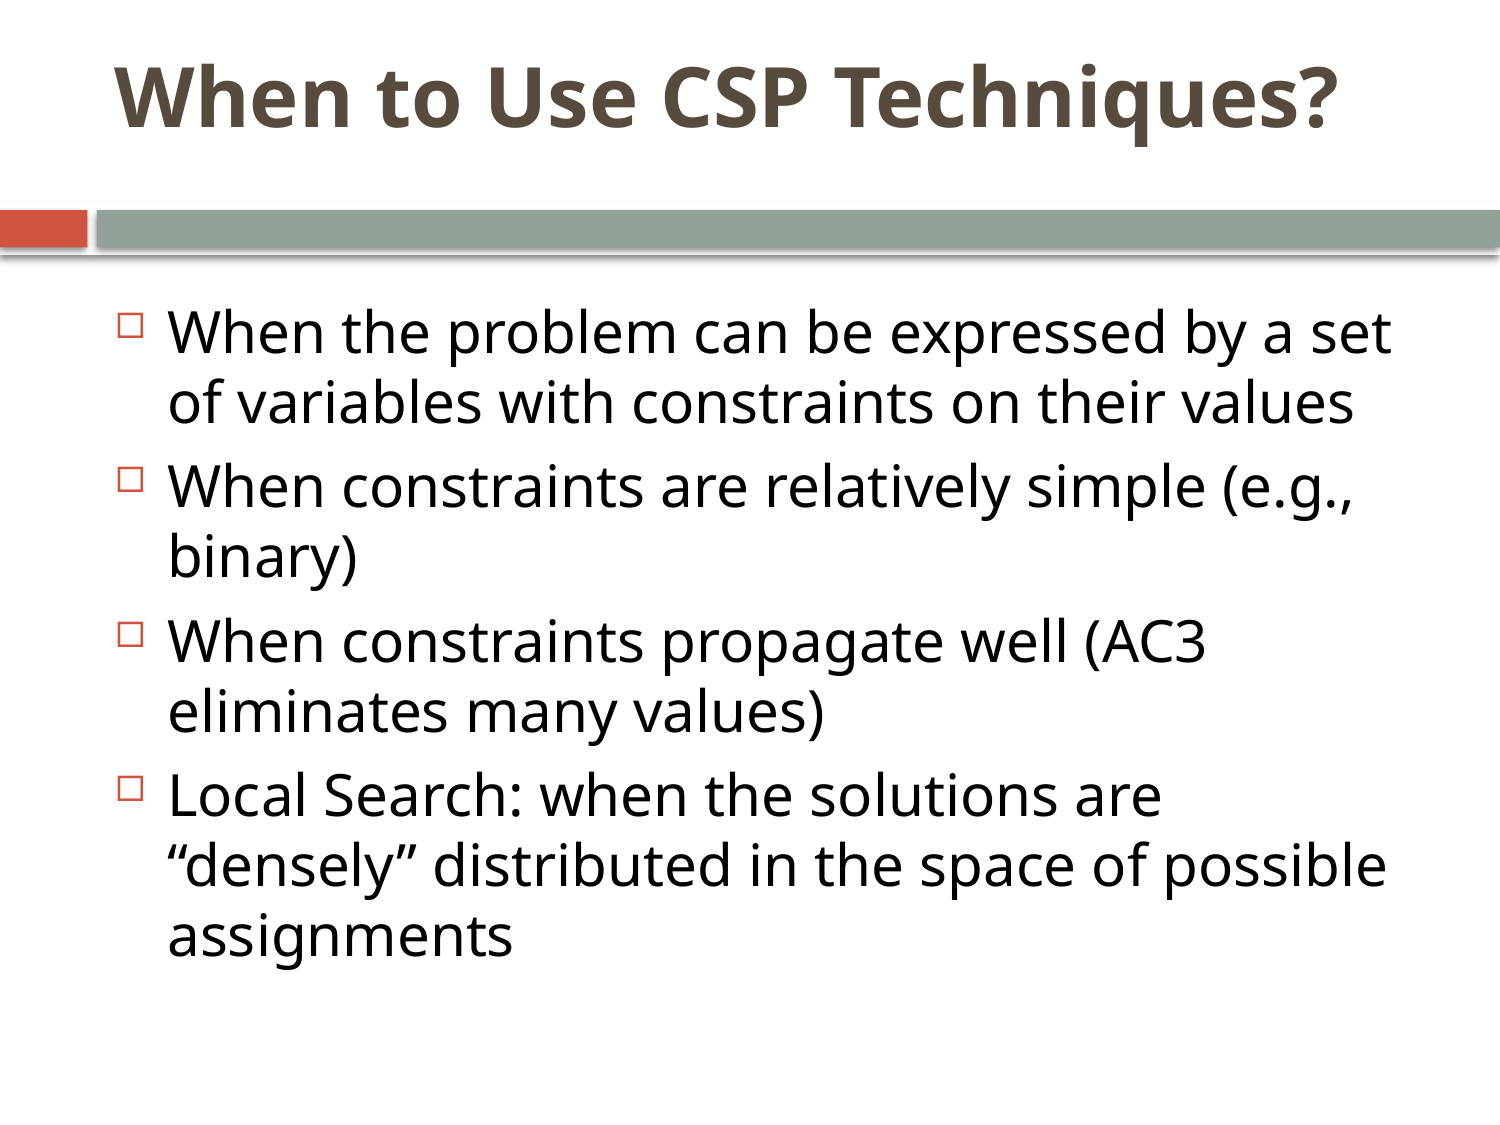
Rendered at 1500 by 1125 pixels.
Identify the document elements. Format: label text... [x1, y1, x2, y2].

list When the problem can be expressed by a set of variables with constraints on their values When constraints are relatively simple (e.g., binary) When constraints propagate well (AC3 eliminates many values) Local Search: when the solutions are “densely” distributed in the space of possible assignments [99, 287, 1438, 1113]
title When to Use CSP Techniques? [99, 0, 1413, 188]
